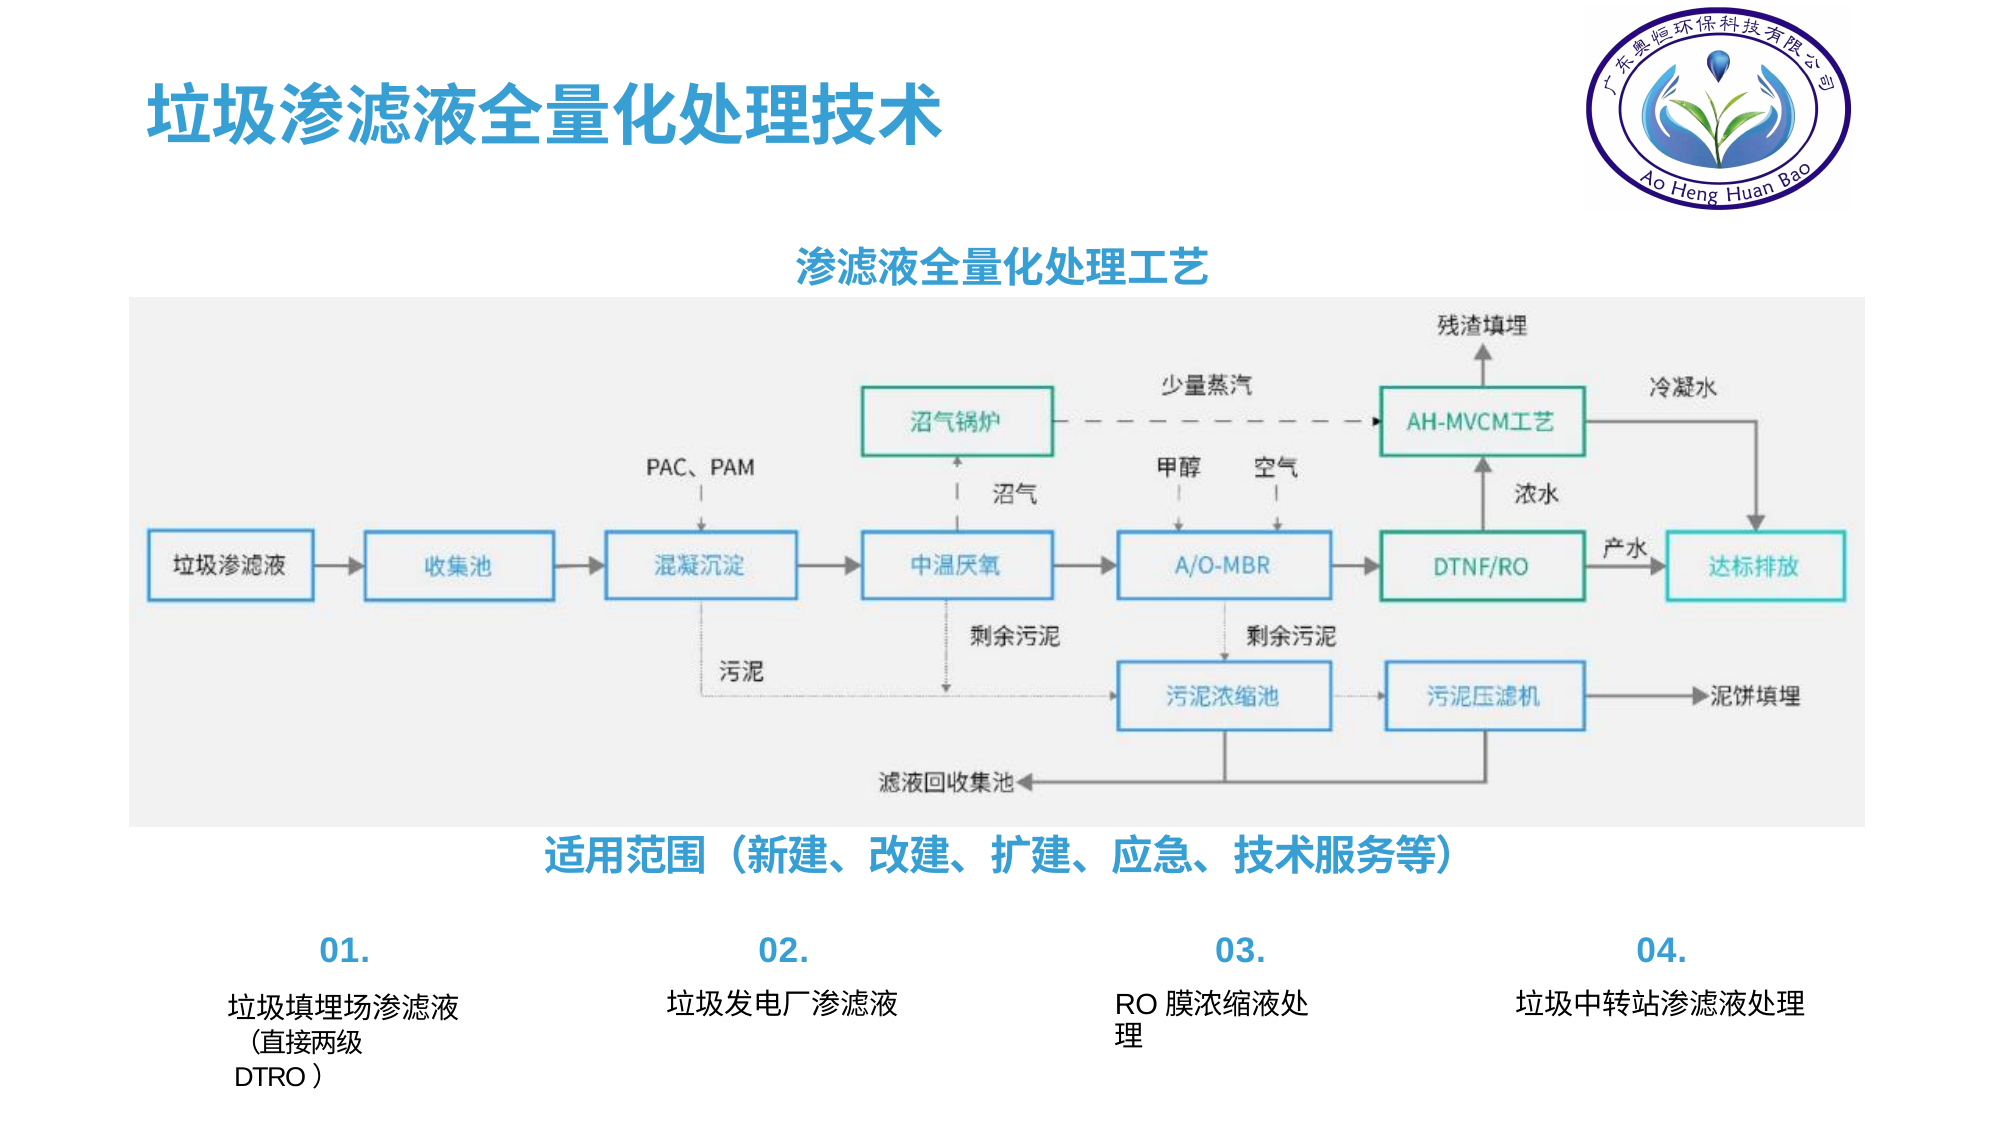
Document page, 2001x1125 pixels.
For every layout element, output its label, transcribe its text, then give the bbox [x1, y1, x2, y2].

picture [1584, 5, 1852, 212]
text_box 02. 垃圾发电厂渗滤液 [664, 931, 902, 1023]
text_box 03. RO膜浓缩液处理 [1112, 931, 1334, 1023]
picture [129, 297, 1865, 827]
text_box 04. 垃圾中转站渗滤液处理 [1513, 931, 1809, 1023]
text_box 适用范围（新建、改建、扩建、应急、技术服务等） [521, 827, 1478, 881]
text_box 01. 垃圾填埋场渗滤液 （直接两级DTRO） [217, 931, 471, 1061]
text_box 垃圾渗滤液全量化处理技术 渗滤液全量化处理工艺 [143, 78, 1211, 294]
